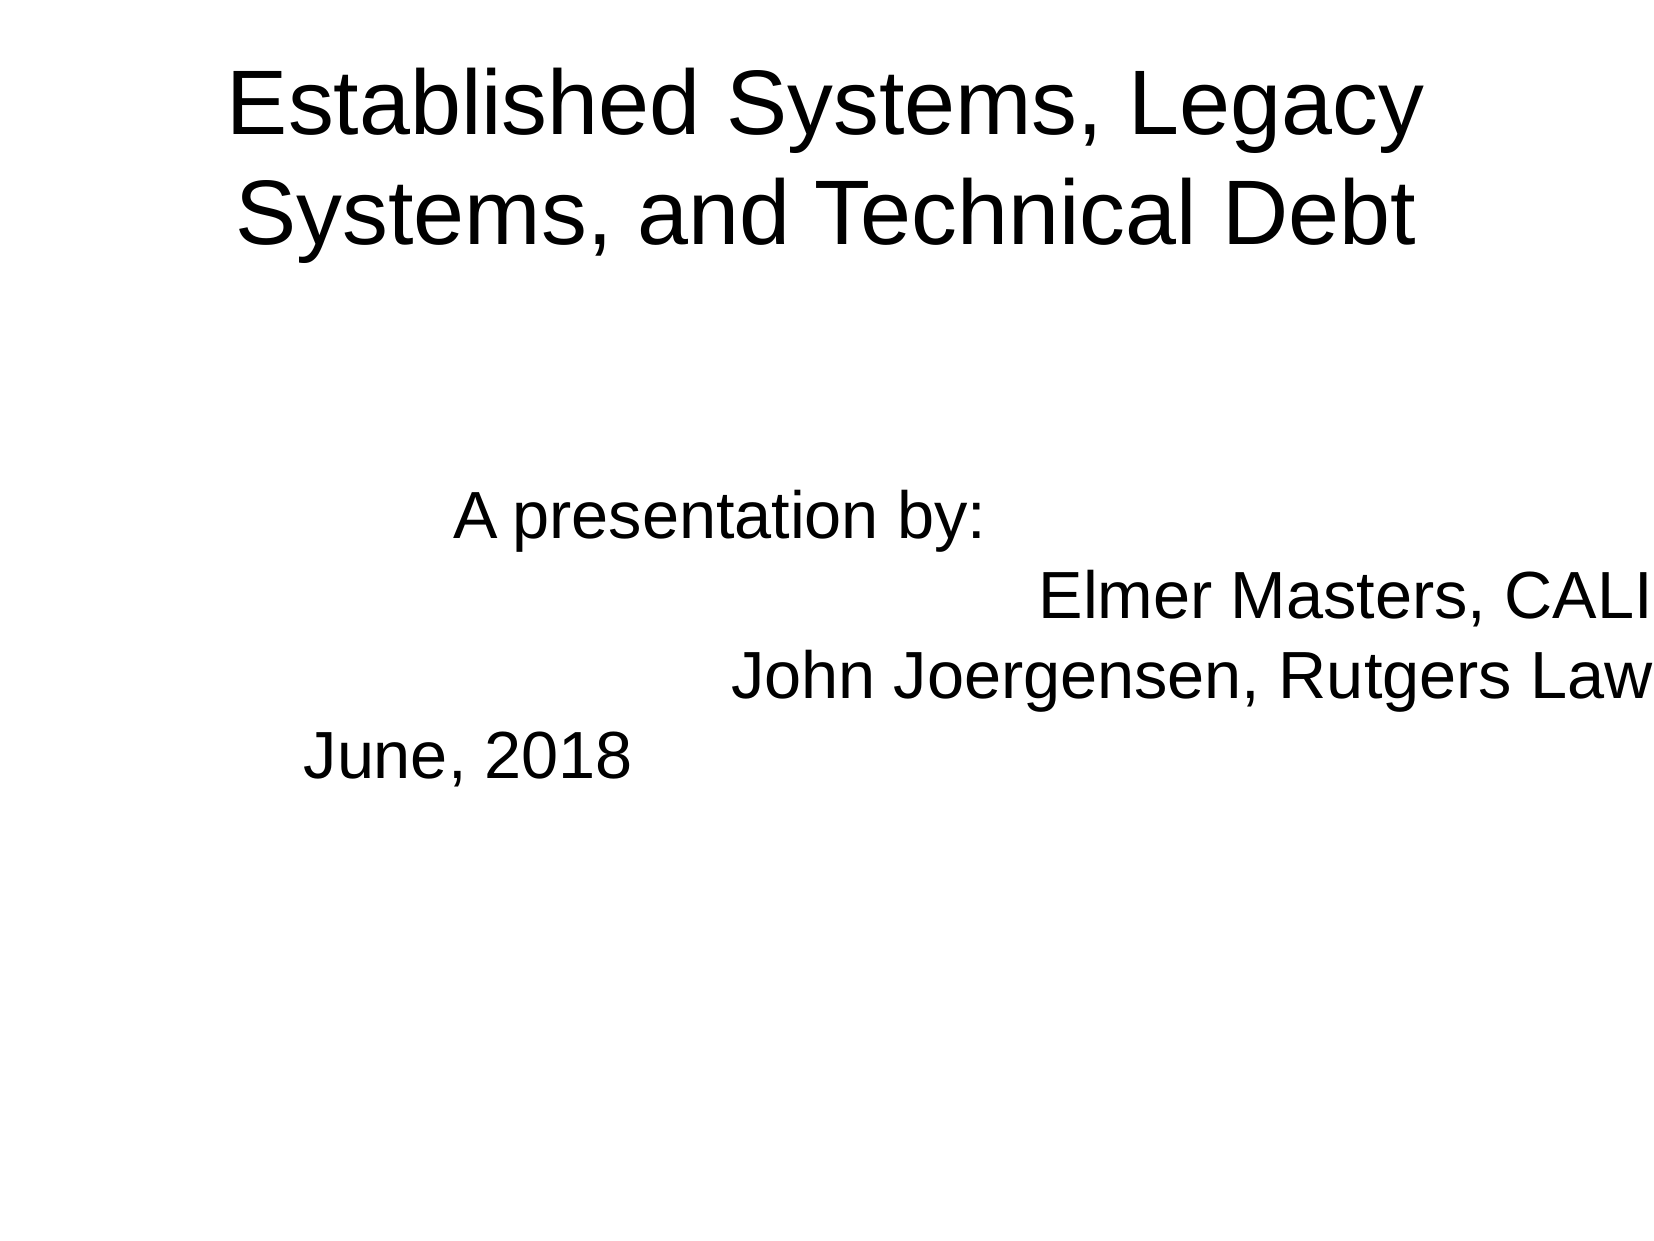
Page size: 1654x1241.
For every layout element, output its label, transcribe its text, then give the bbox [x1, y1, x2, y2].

text_box A presentation by: Elmer Masters, CALI John Joergensen, Rutgers Law June, 2018 [165, 290, 1654, 1010]
text_box Established Systems, Legacy Systems, and Technical Debt [82, 49, 1571, 257]
